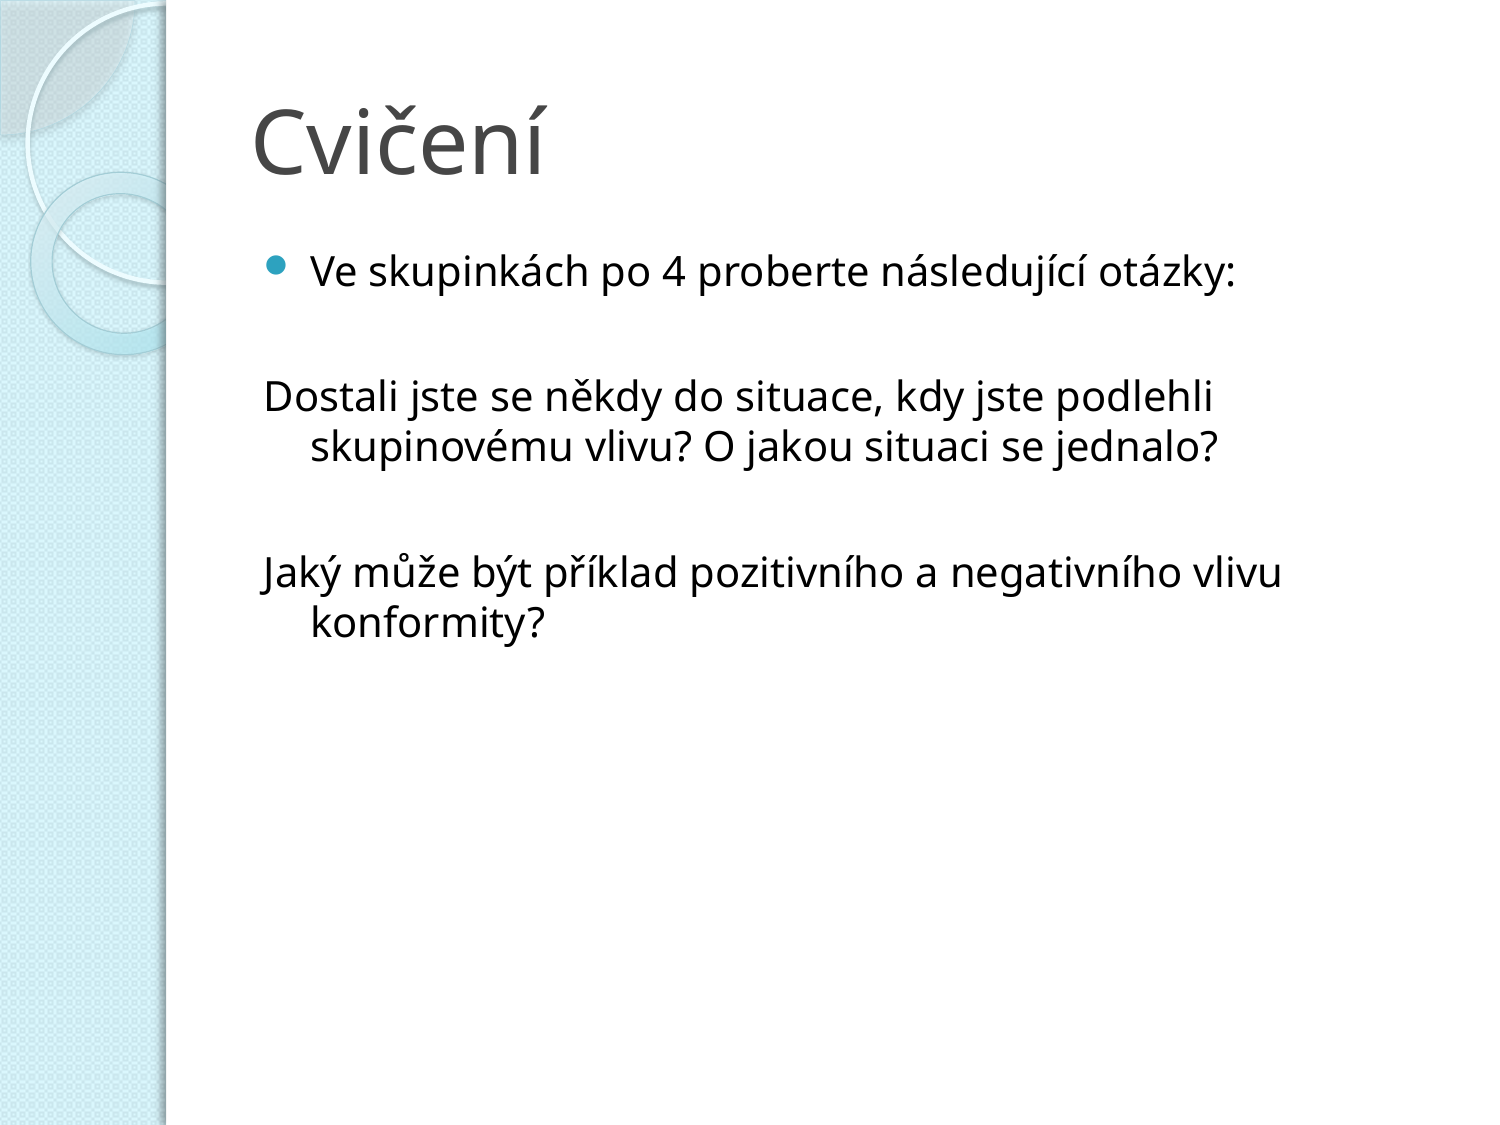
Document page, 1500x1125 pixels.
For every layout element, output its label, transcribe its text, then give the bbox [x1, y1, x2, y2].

list Ve skupinkách po 4 proberte následující otázky: Dostali jste se někdy do situace, kdy jste podlehli skupinovému vlivu? O jakou situaci se jednalo? Jaký může být příklad pozitivního a negativního vlivu konformity? [235, 237, 1466, 1025]
title Cvičení [235, 45, 1466, 233]
